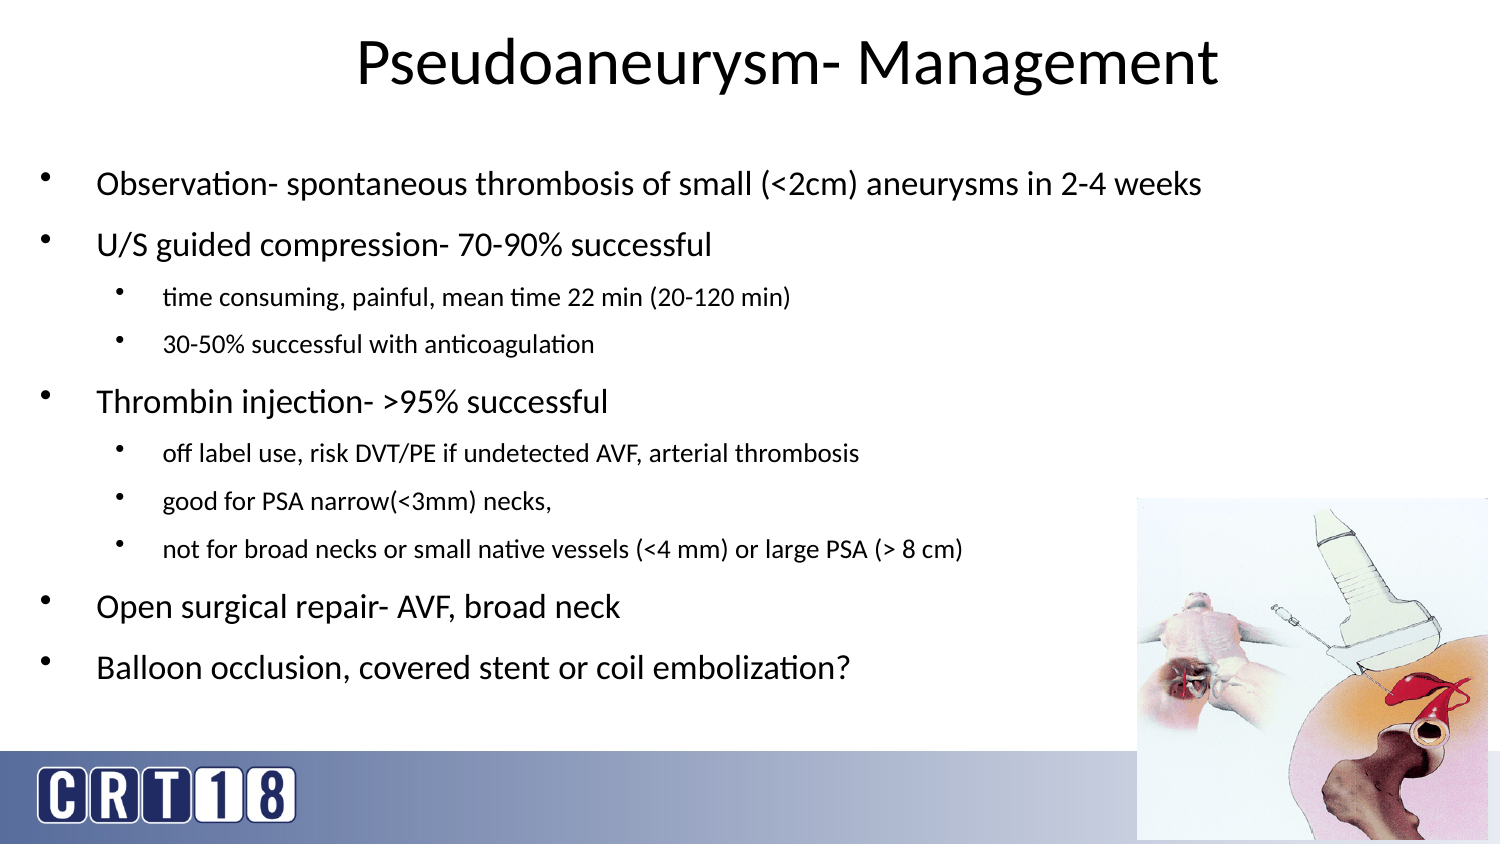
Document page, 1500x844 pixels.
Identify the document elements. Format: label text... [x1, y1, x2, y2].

list Observation- spontaneous thrombosis of small (<2cm) aneurysms in 2-4 weeks U/S guided compression- 70-90% successful time consuming, painful, mean time 22 min (20-120 min) 30-50% successful with anticoagulation Thrombin injection- >95% successful off label use, risk DVT/PE if undetected AVF, arterial thrombosis good for PSA narrow(<3mm) necks, not for broad necks or small native vessels (<4 mm) or large PSA (> 8 cm) Open surgical repair- AVF, broad neck Balloon occlusion, covered stent or coil embolization? [24, 140, 1375, 698]
title Pseudoaneurysm- Management [141, 51, 1436, 144]
picture [0, 0, 1500, 844]
